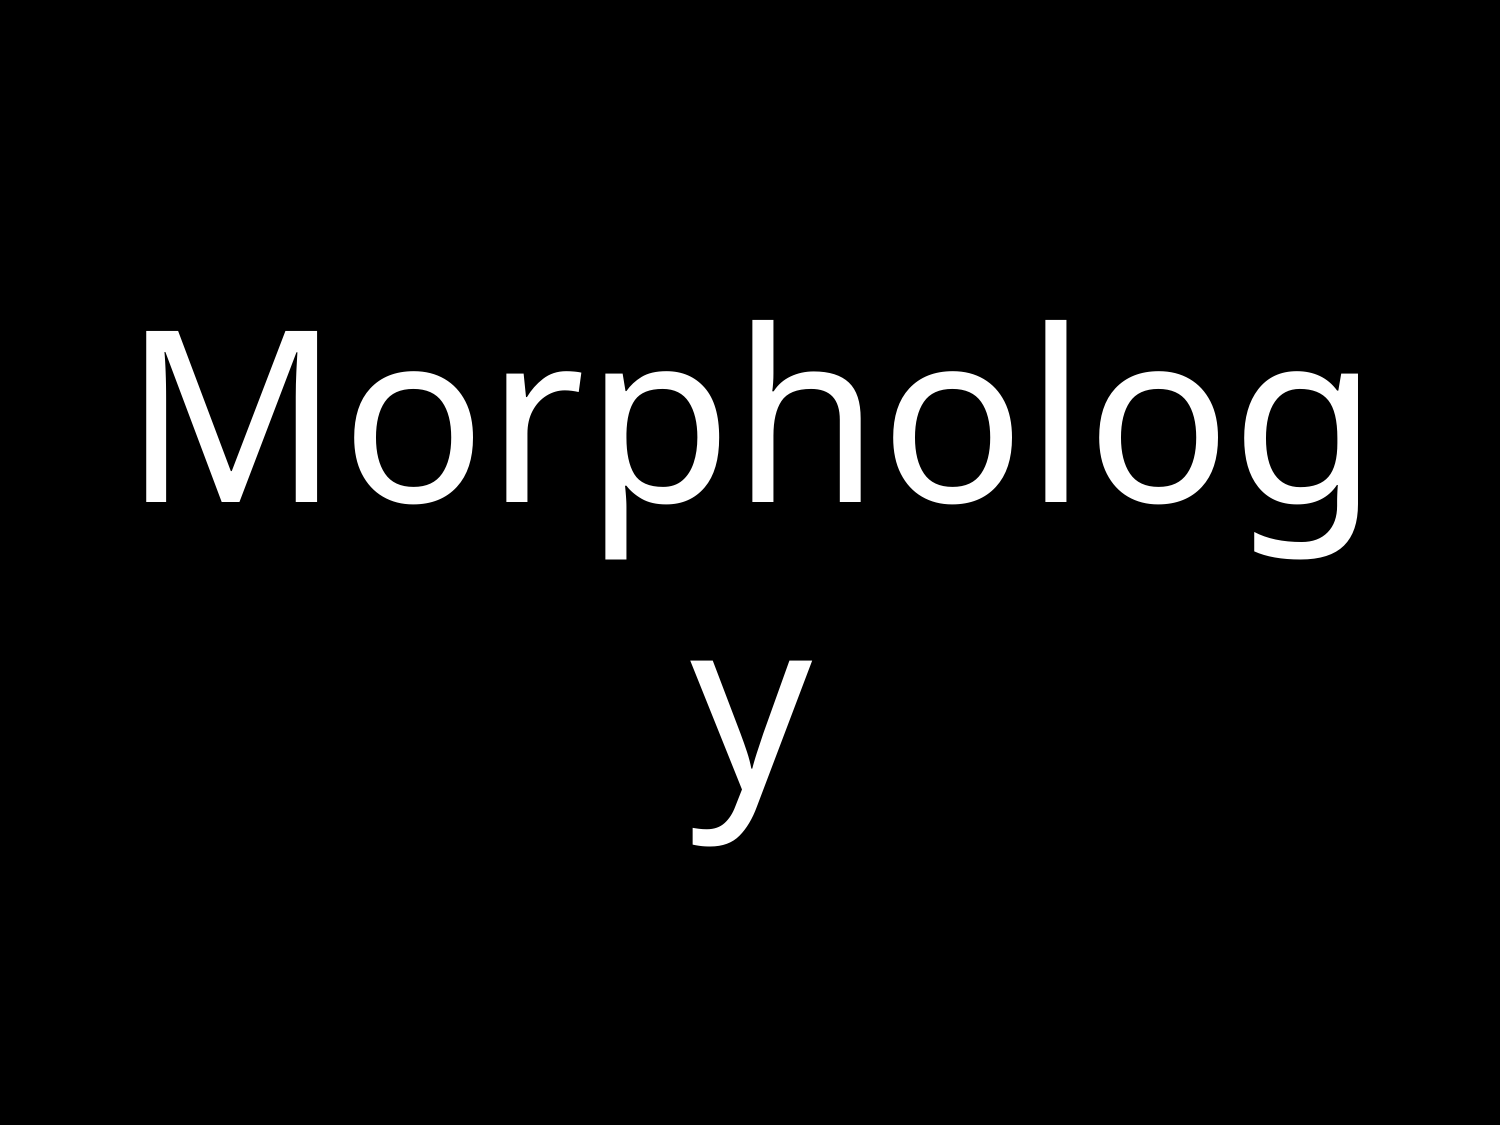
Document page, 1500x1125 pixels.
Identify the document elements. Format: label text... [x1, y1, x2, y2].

title Morphology [76, 456, 1427, 644]
